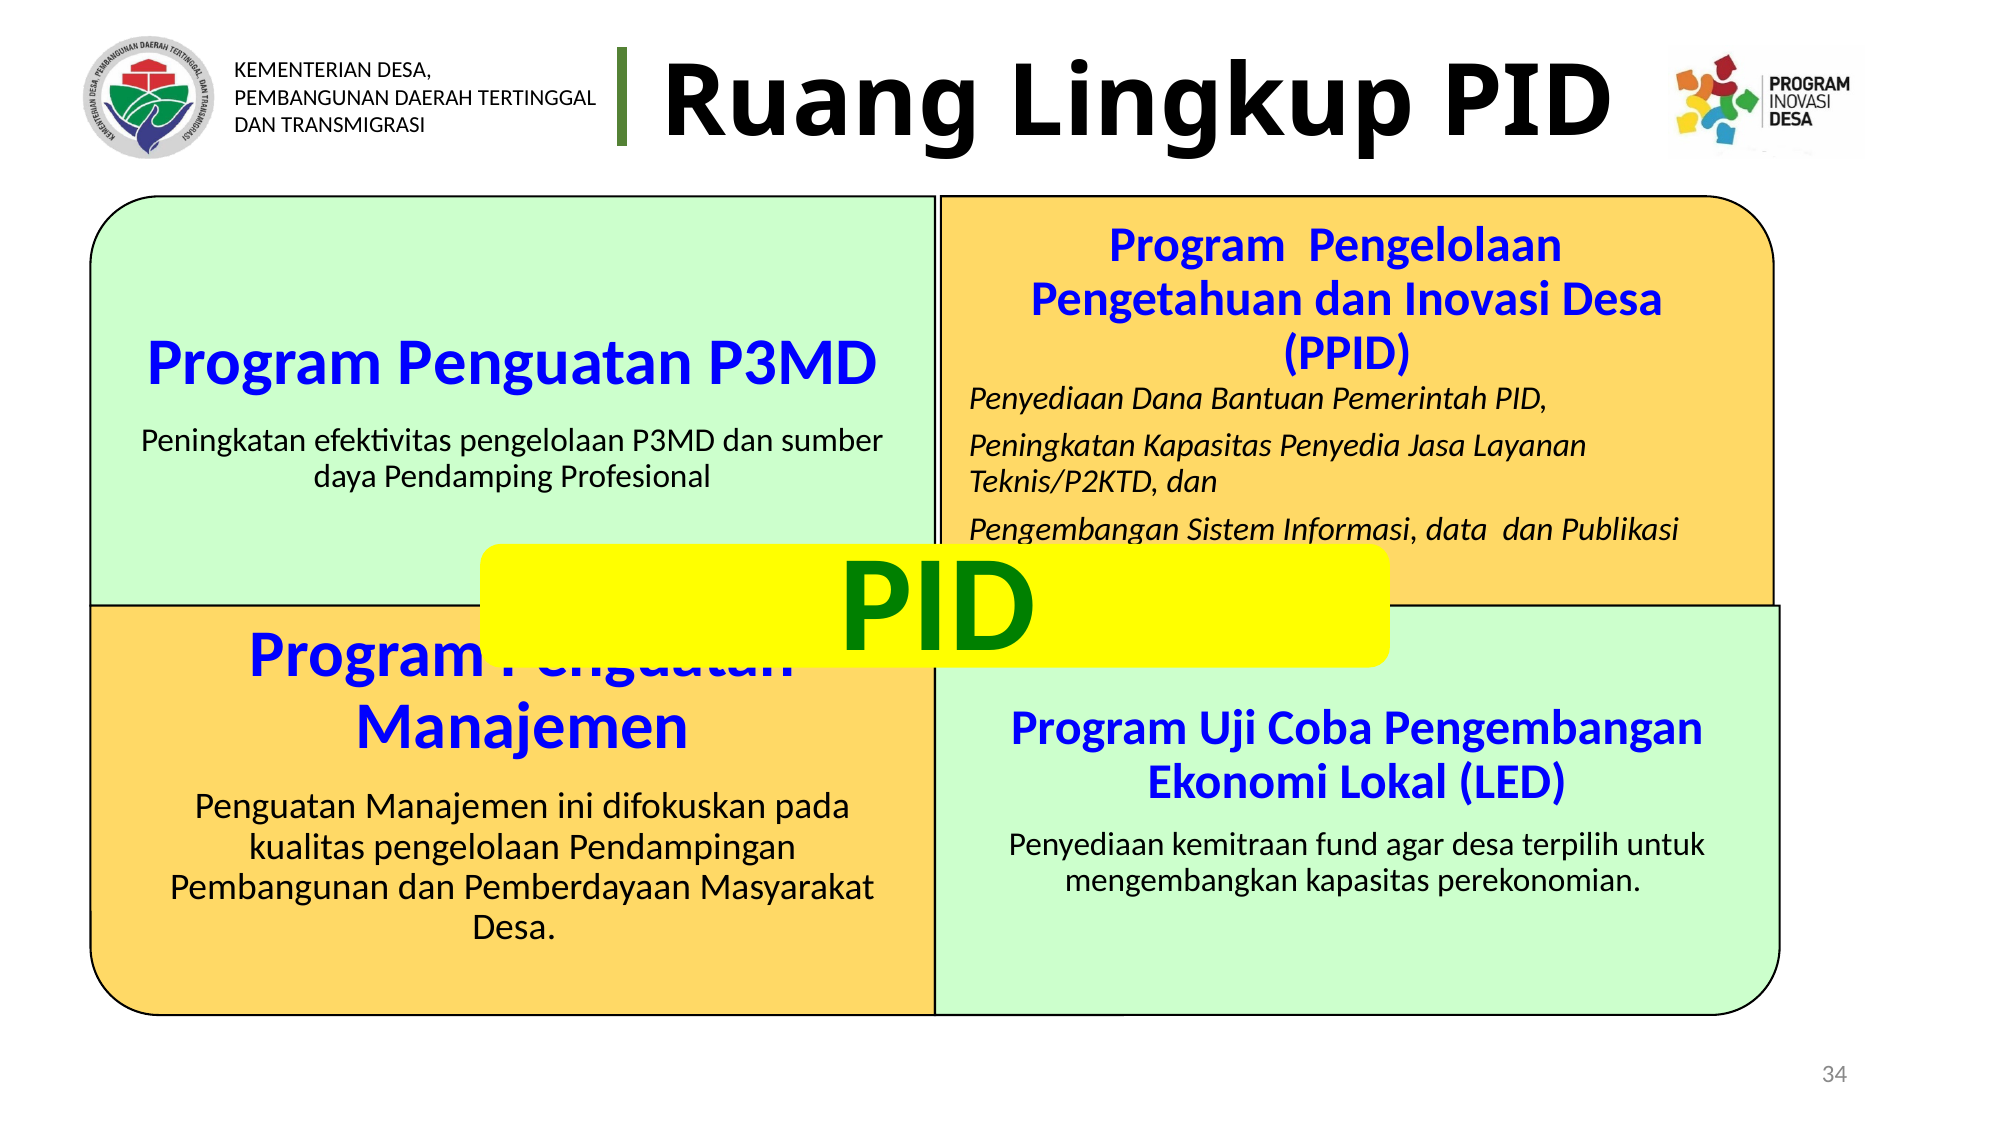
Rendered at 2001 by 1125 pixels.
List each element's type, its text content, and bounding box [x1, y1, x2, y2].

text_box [90, 196, 1780, 1015]
slide_number 34 [1412, 1042, 1863, 1103]
picture [1668, 45, 1865, 159]
title Ruang Lingkup PID [645, 59, 1668, 146]
picture [77, 35, 220, 161]
